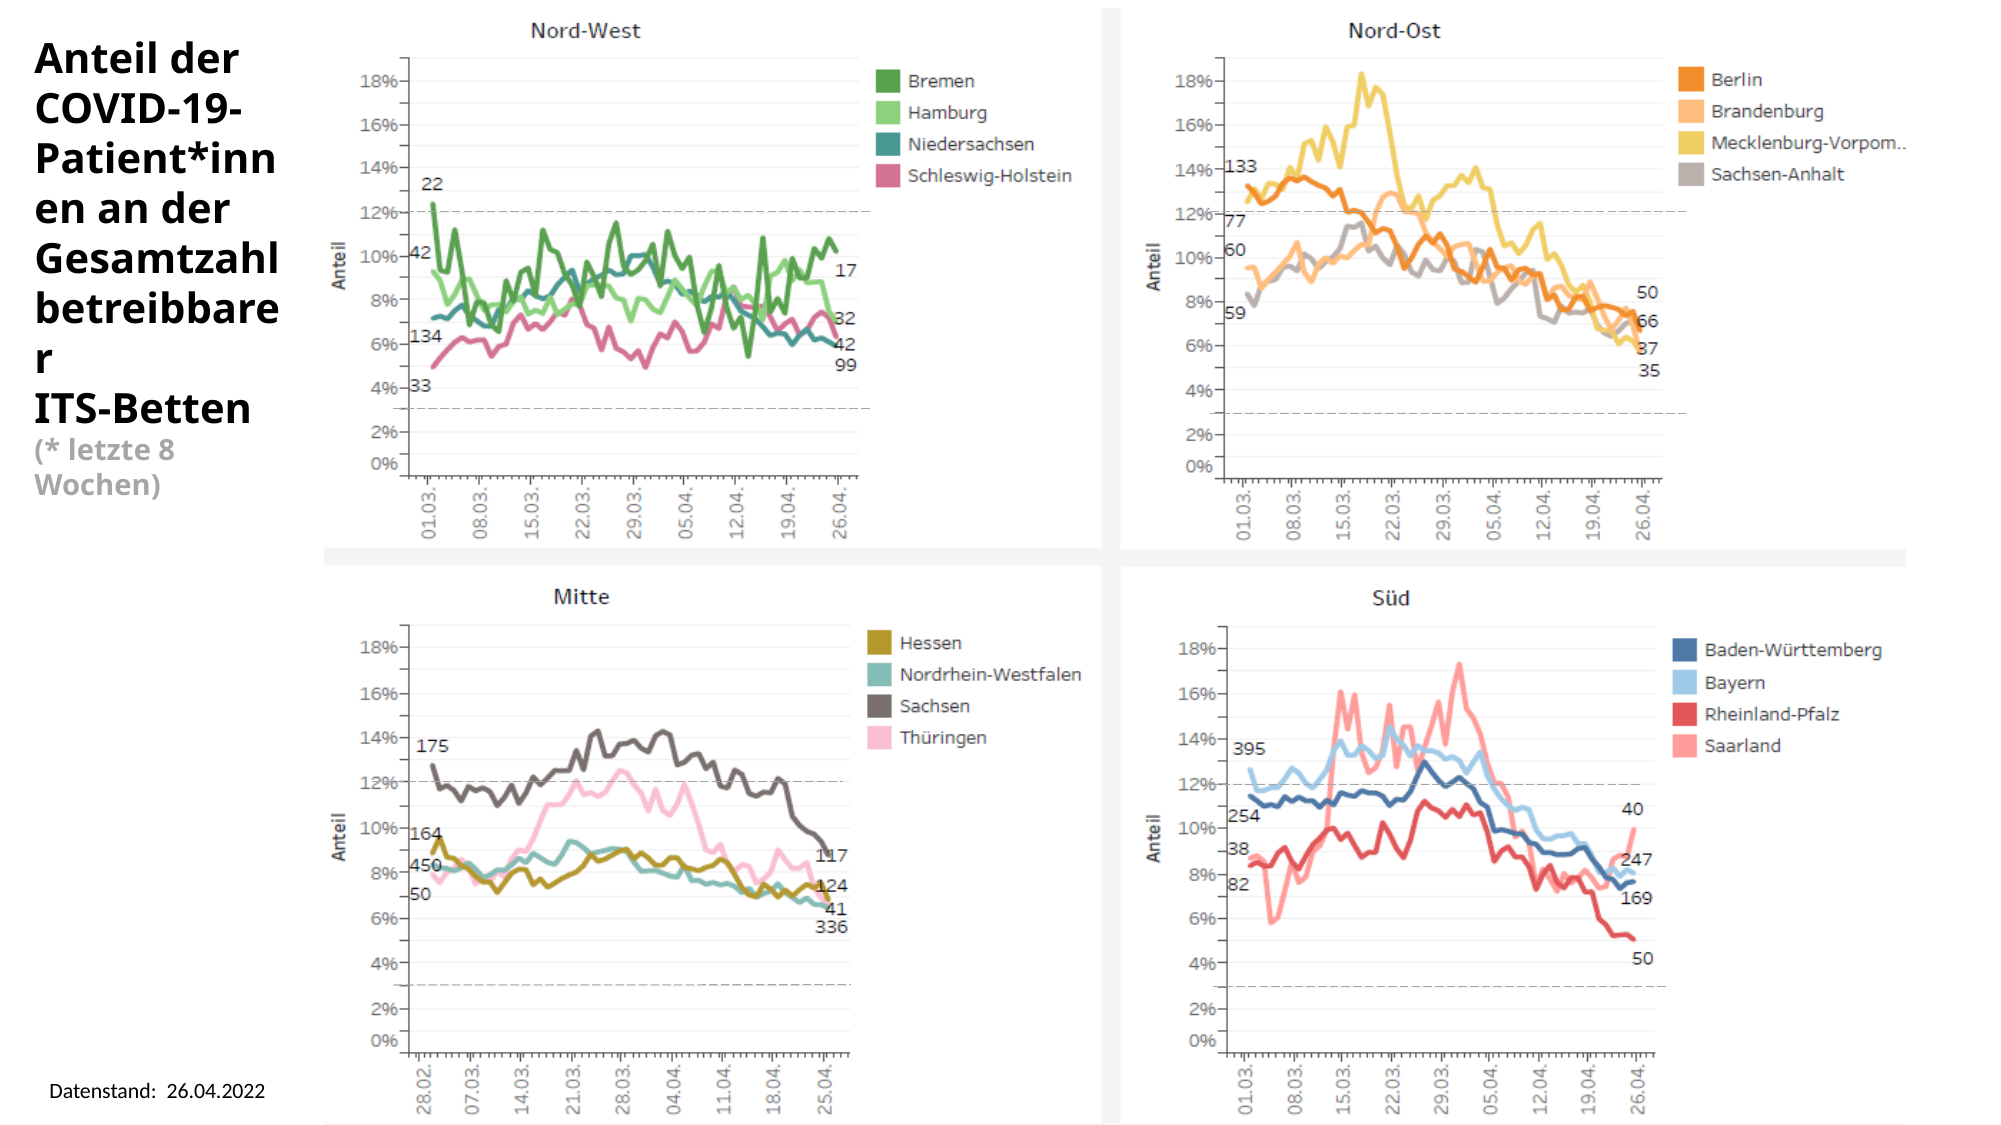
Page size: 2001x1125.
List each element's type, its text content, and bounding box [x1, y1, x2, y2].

picture [324, 8, 1906, 1125]
text_box Datenstand: 26.04.2022 [19, 1069, 281, 1111]
text_box Anteil der COVID-19-Patient*innen an der Gesamtzahl betreibbarer ITS-Betten (* letzte 8 Wochen) [19, 24, 300, 509]
